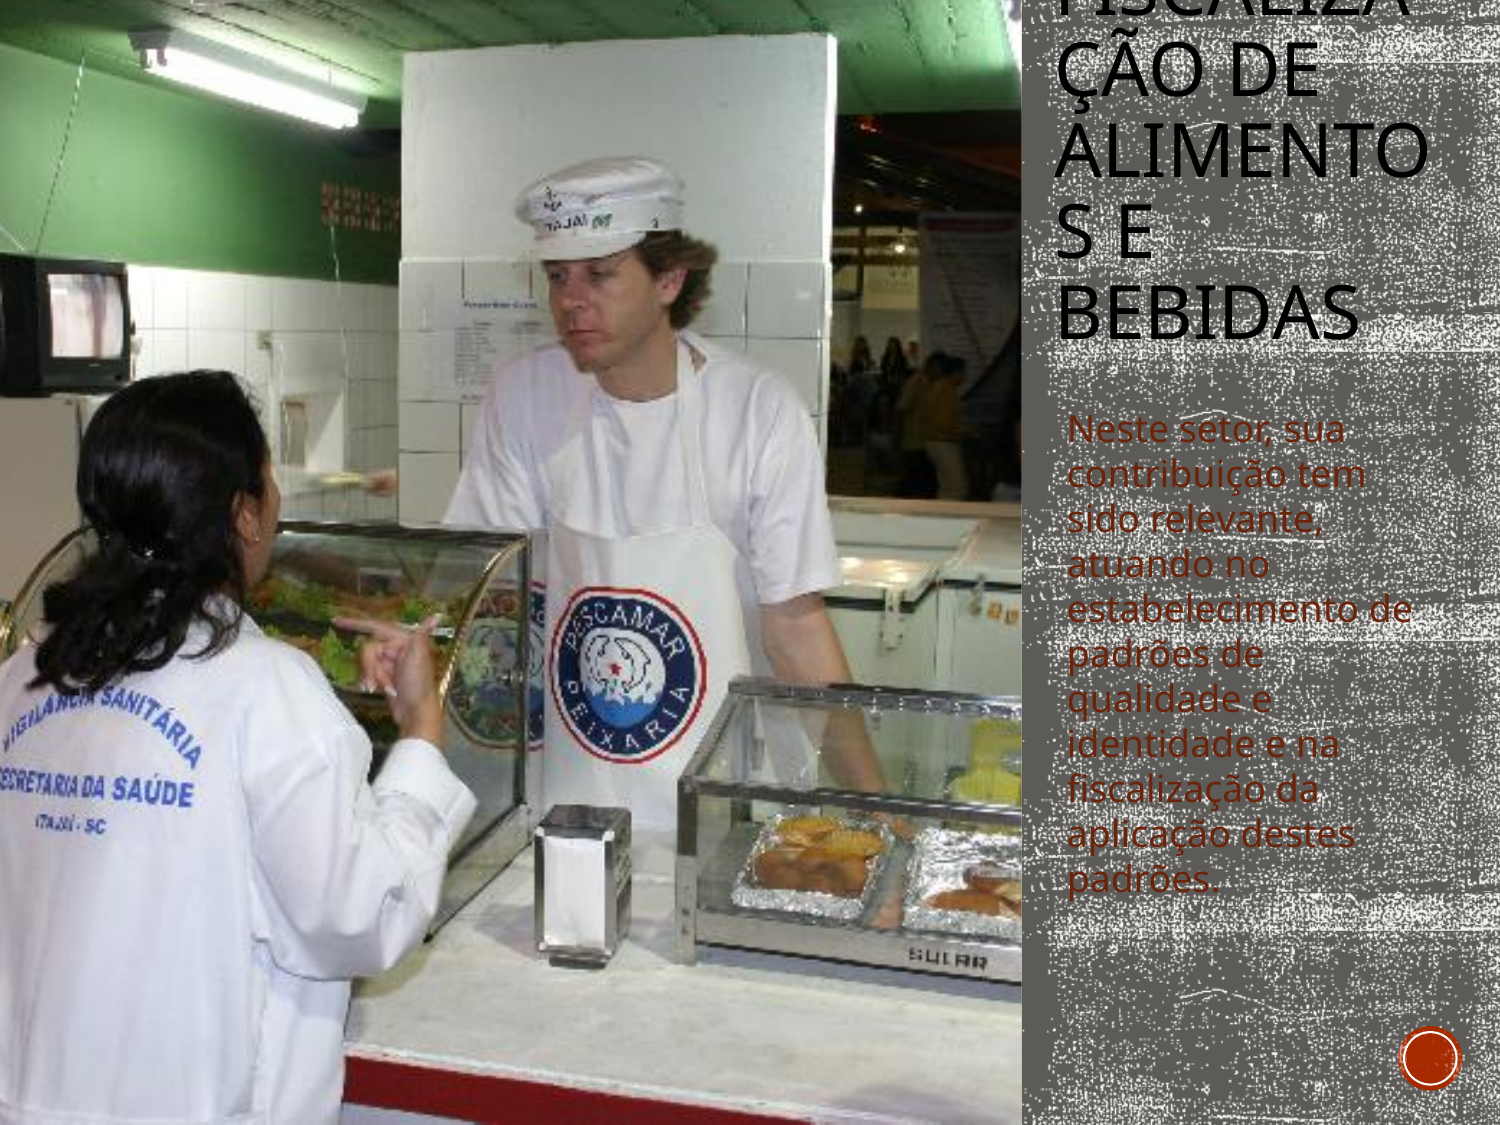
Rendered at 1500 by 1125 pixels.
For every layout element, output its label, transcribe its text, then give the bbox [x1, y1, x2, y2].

picture [0, 0, 1022, 1125]
list Neste setor, sua contribuição tem sido relevante, atuando no estabelecimento de padrões de qualidade e identidade e na fiscalização da aplicação destes padrões. [1051, 397, 1446, 938]
title Fiscalização de alimentos e bebidas [1039, 78, 1459, 364]
